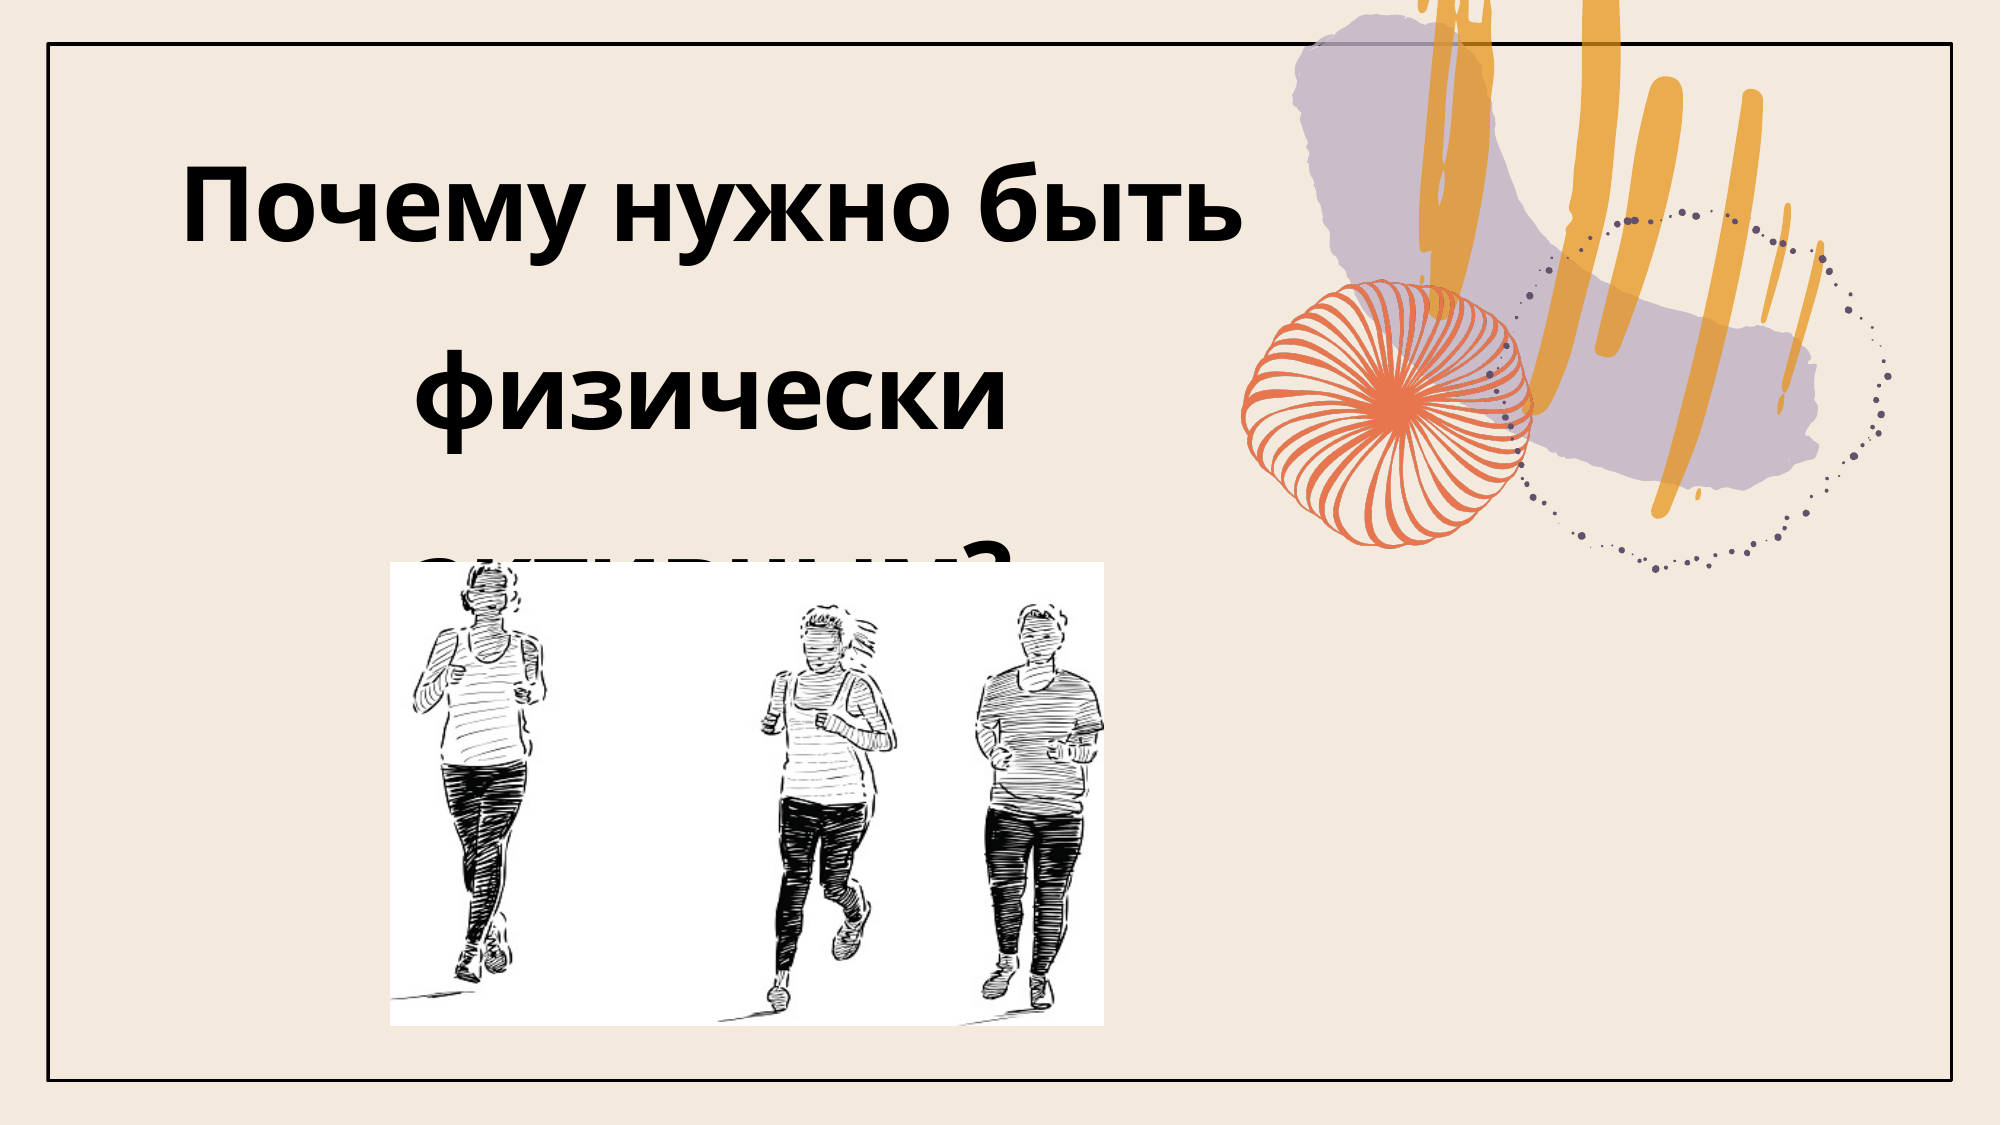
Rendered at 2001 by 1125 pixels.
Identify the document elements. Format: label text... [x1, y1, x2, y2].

picture [390, 562, 1105, 1026]
title Почему нужно быть физически активным? [157, 133, 1265, 579]
picture [1265, 267, 1546, 561]
